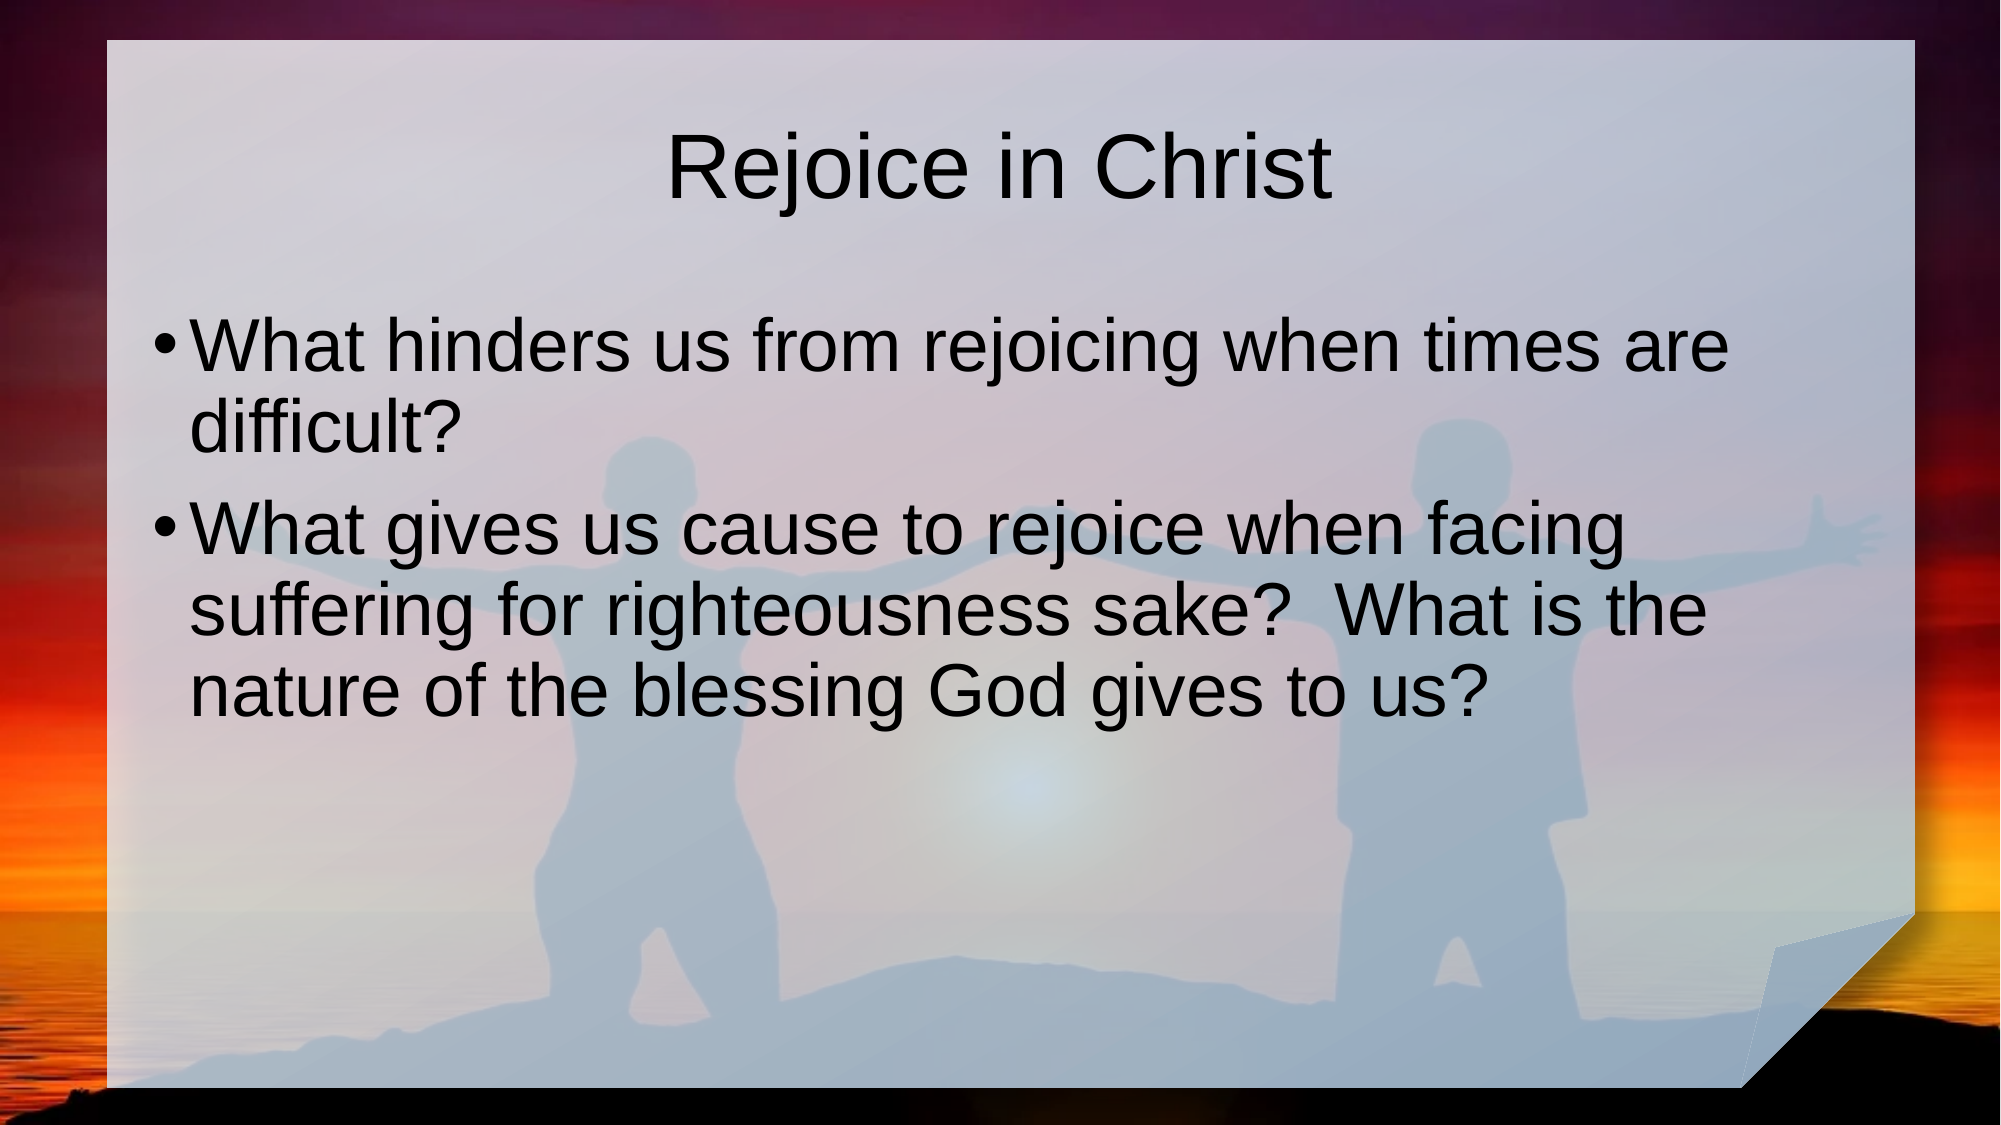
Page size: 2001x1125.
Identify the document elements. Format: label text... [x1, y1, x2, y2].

list What hinders us from rejoicing when times are difficult? What gives us cause to rejoice when facing suffering for righteousness sake? What is the nature of the blessing God gives to us? [137, 299, 1863, 1014]
title Rejoice in Christ [137, 59, 1863, 278]
picture [0, 0, 2001, 1125]
